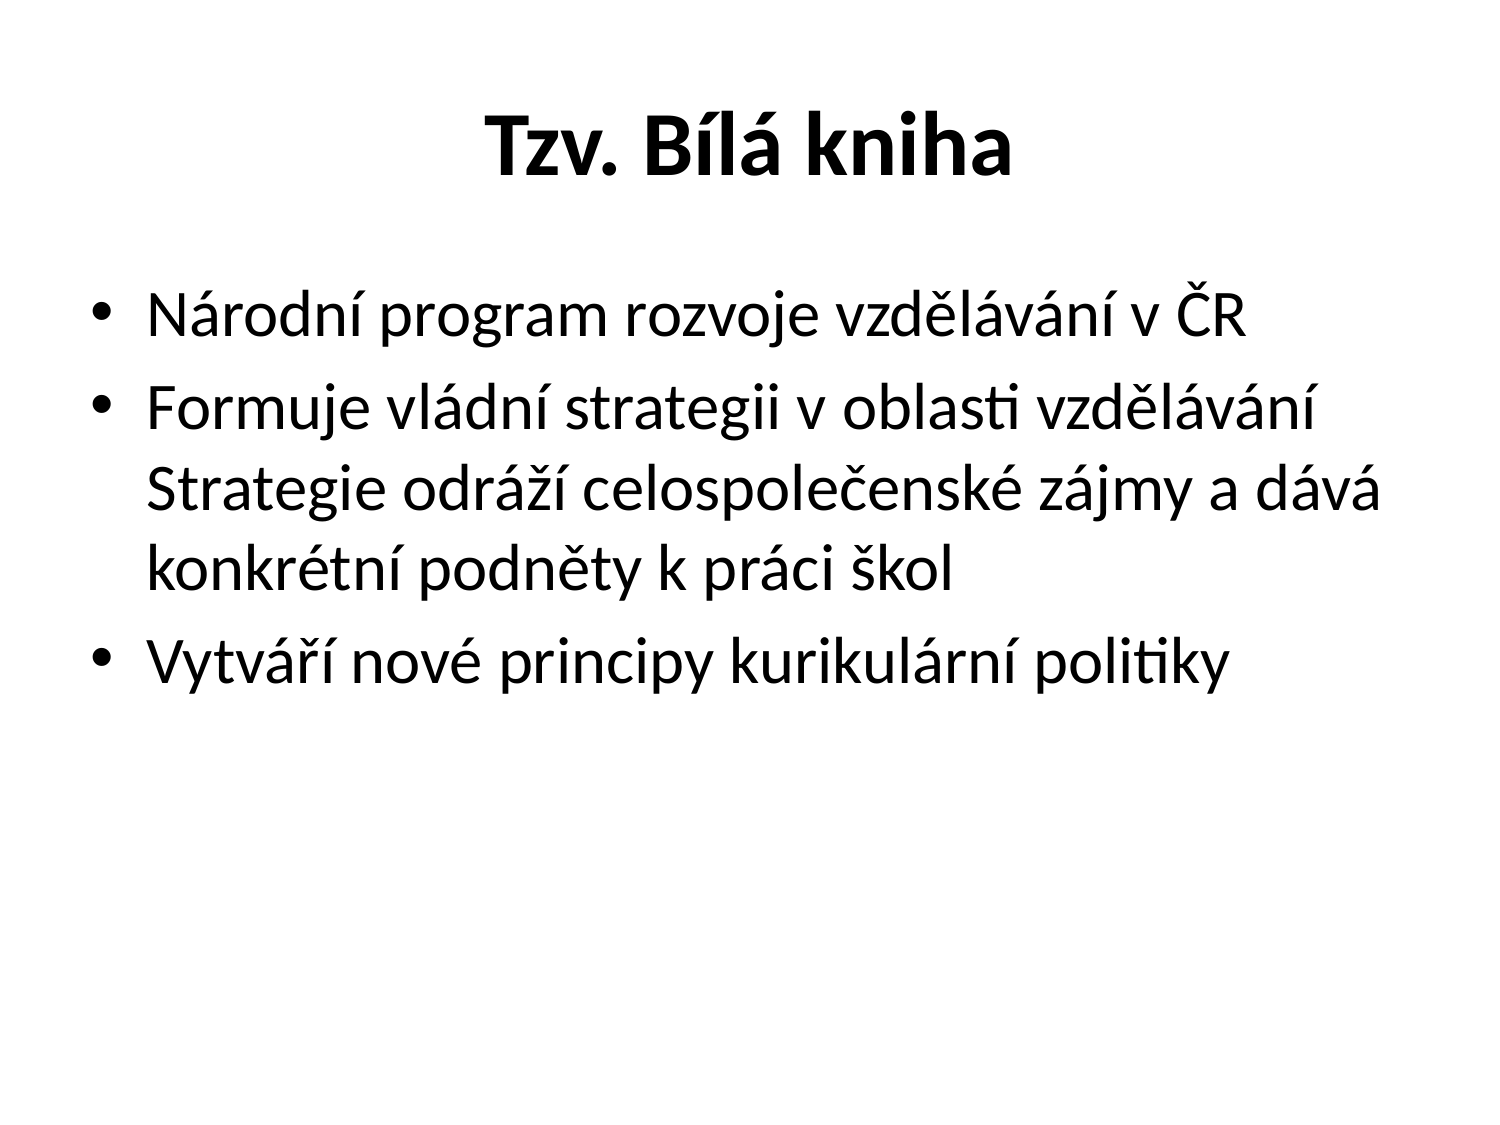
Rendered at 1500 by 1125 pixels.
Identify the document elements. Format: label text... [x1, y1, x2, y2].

title Tzv. Bílá kniha [75, 45, 1425, 233]
list Národní program rozvoje vzdělávání v ČR Formuje vládní strategii v oblasti vzdělávání Strategie odráží celospolečenské zájmy a dává konkrétní podněty k práci škol Vytváří nové principy kurikulární politiky [75, 262, 1425, 1005]
